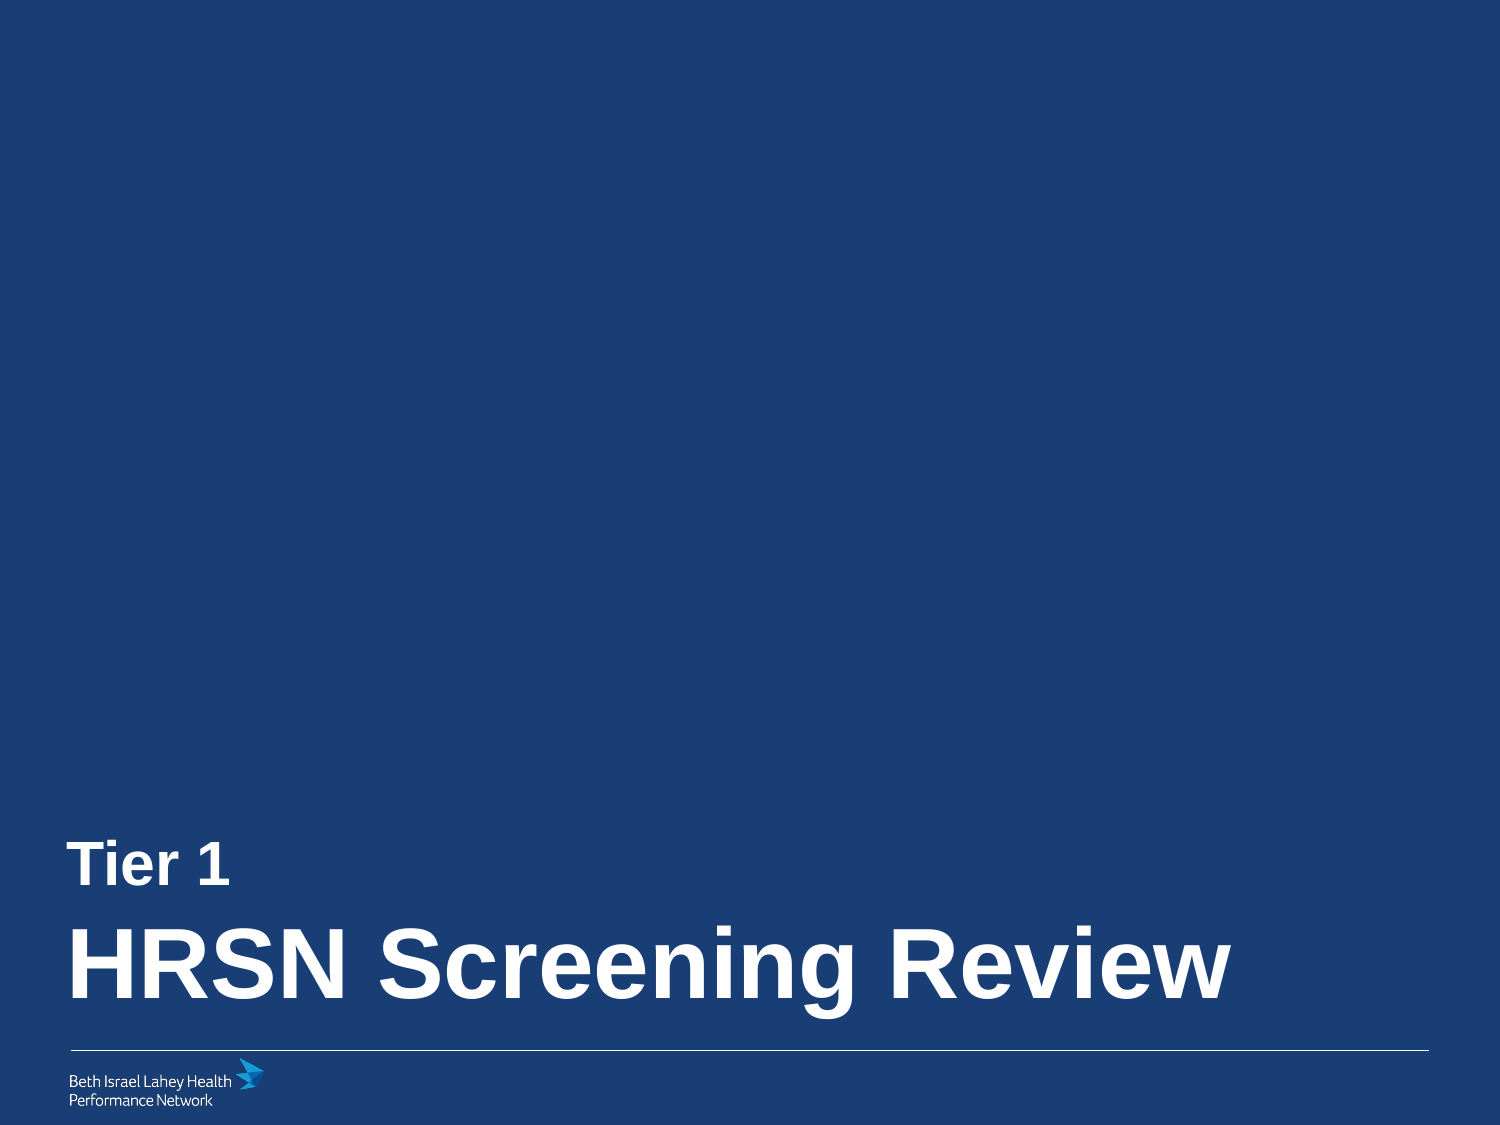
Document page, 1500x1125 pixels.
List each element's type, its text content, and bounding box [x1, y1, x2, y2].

picture [70, 1058, 264, 1106]
title Tier 1 HRSN Screening Review [66, 823, 1322, 1000]
